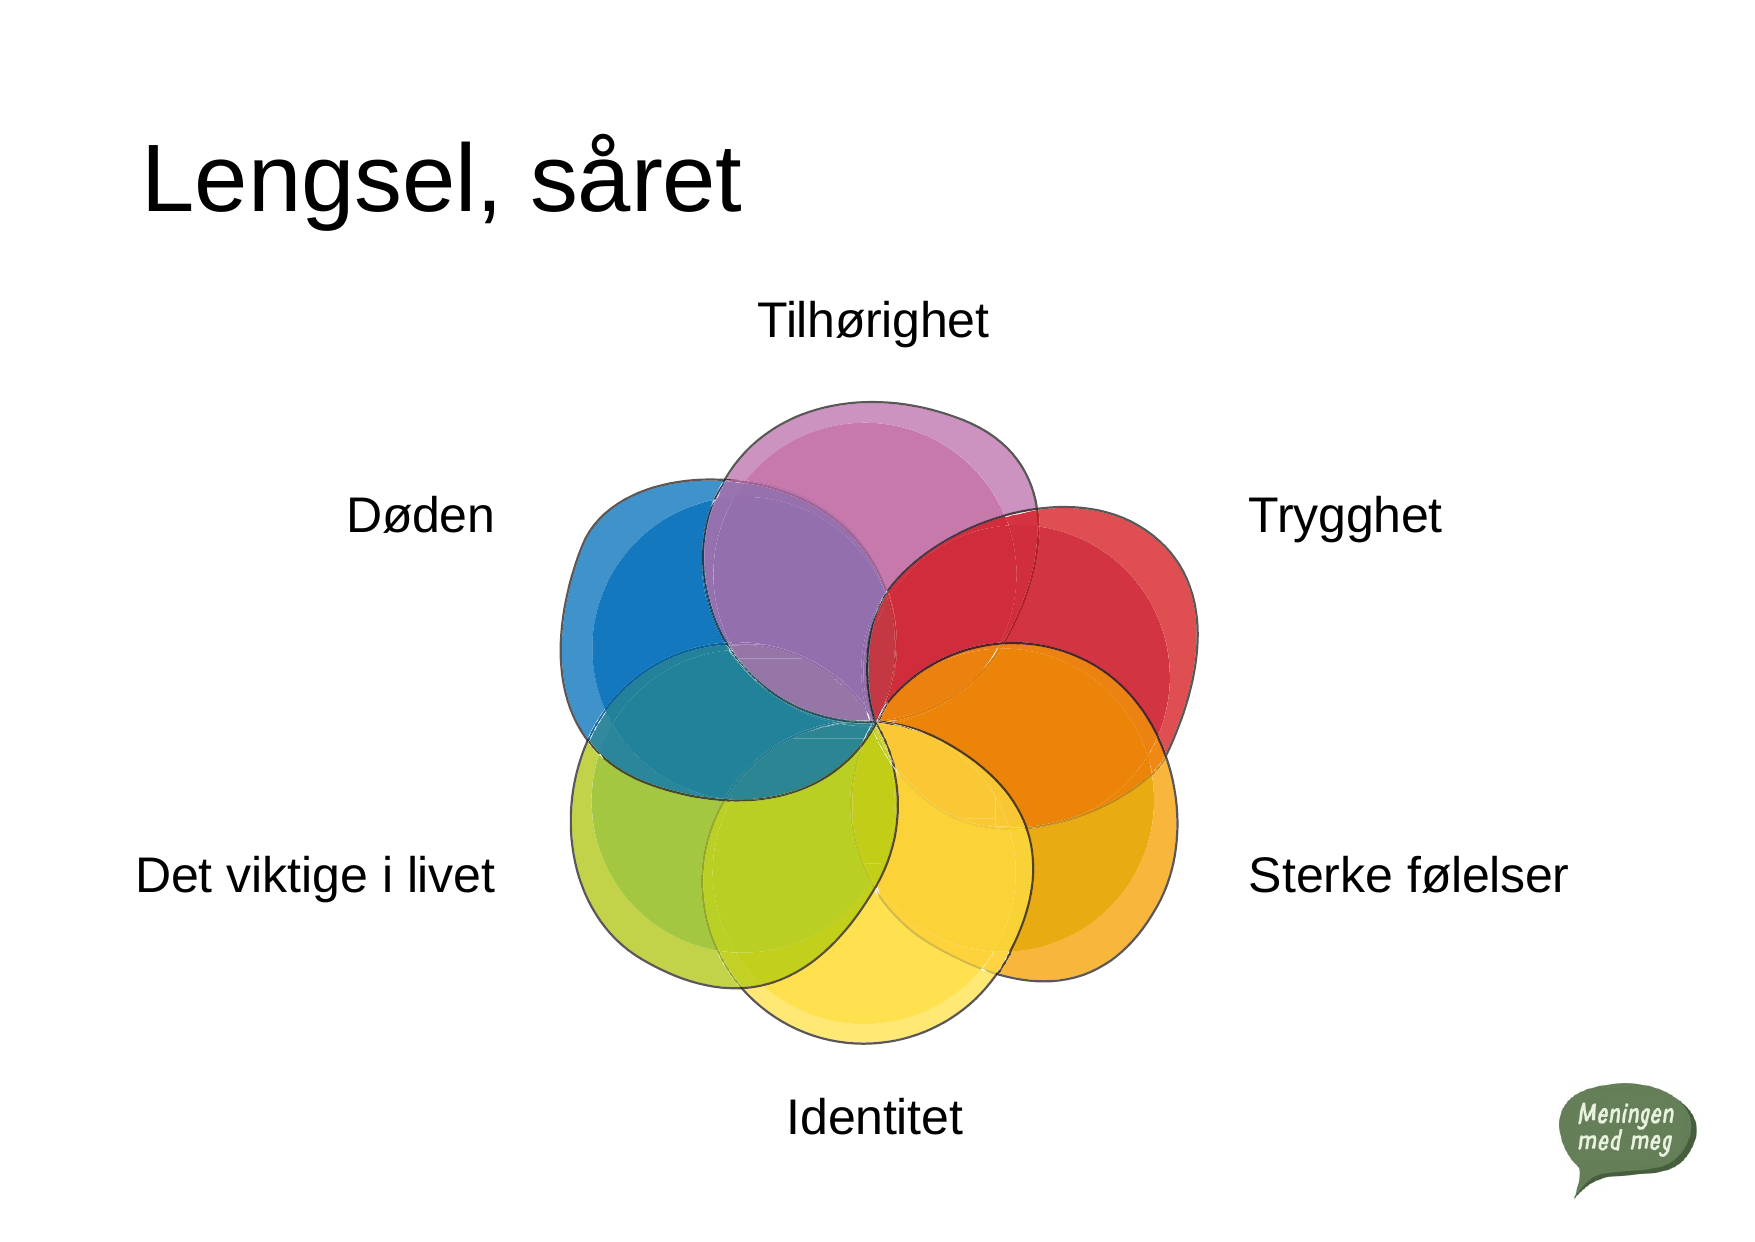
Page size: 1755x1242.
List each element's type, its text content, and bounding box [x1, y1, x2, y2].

title Lengsel, såret [139, 113, 1637, 324]
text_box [559, 400, 1200, 1046]
text_box Det viktige i livet [132, 840, 498, 903]
text_box Døden [344, 480, 499, 543]
text_box Trygghet [1246, 480, 1449, 543]
picture [1558, 1082, 1697, 1199]
text_box Tilhørighet [755, 284, 996, 347]
text_box Sterke følelser [1246, 840, 1574, 903]
text_box Identitet [784, 1082, 967, 1145]
